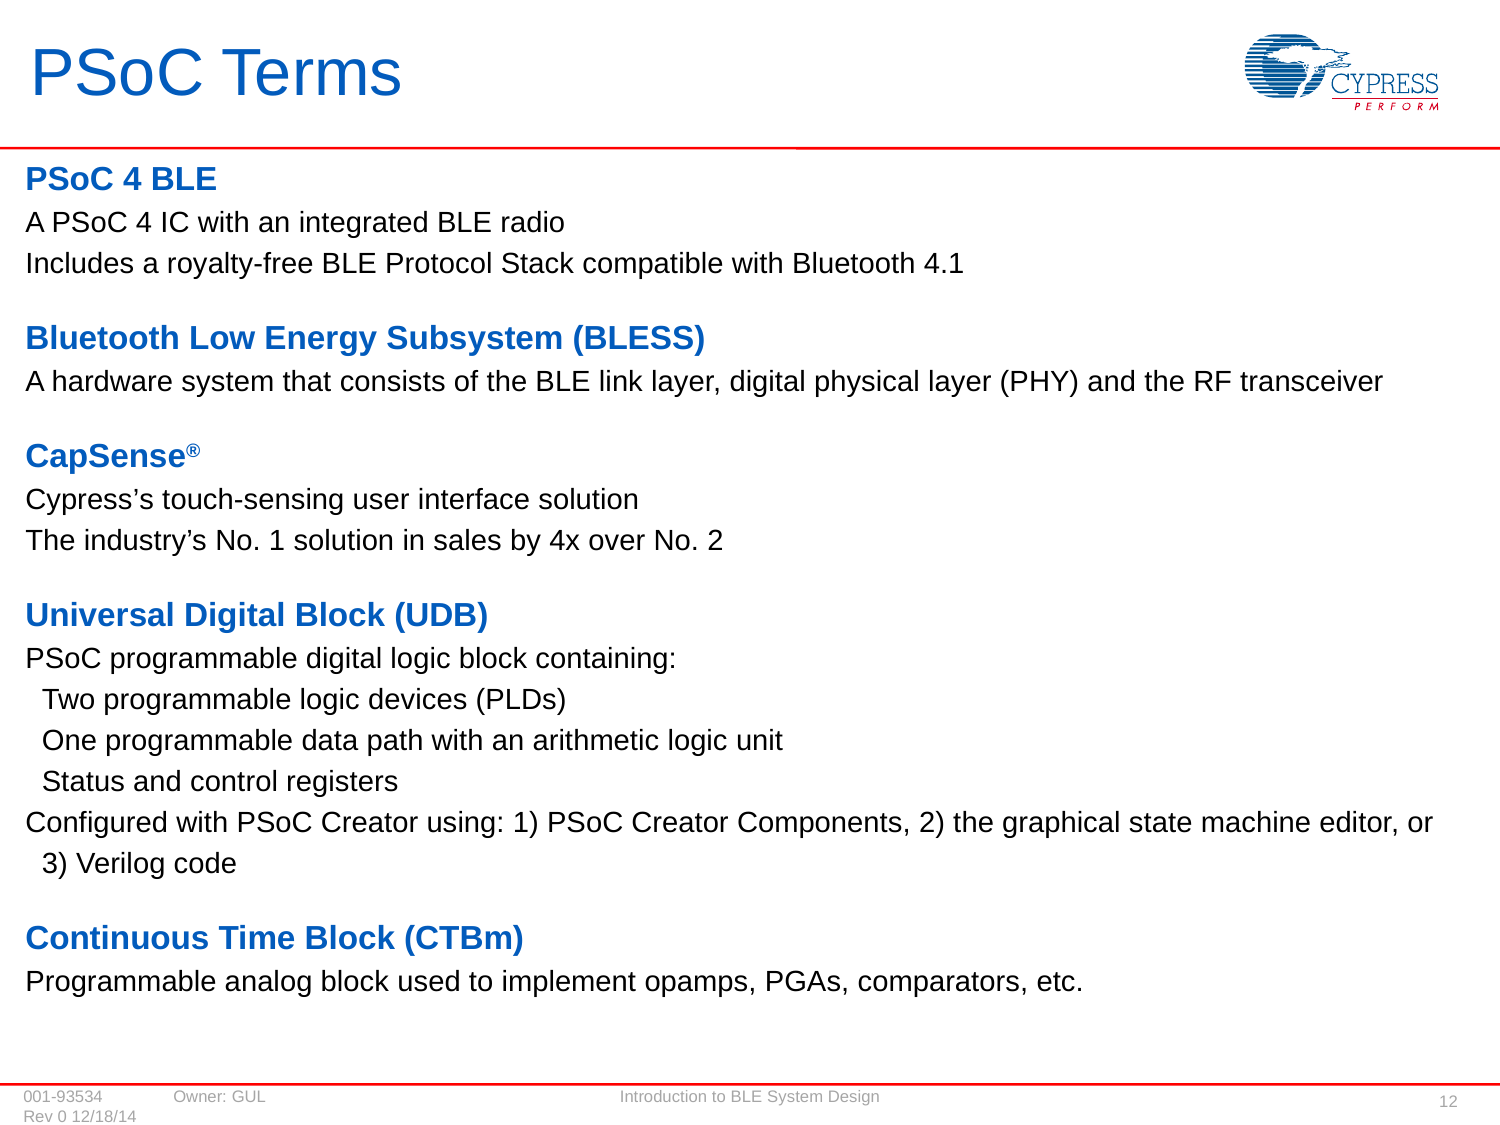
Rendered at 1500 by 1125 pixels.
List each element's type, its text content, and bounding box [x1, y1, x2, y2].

list PSoC 4 BLE A PSoC 4 IC with an integrated BLE radio Includes a royalty-free BLE Protocol Stack compatible with Bluetooth 4.1 Bluetooth Low Energy Subsystem (BLESS) A hardware system that consists of the BLE link layer, digital physical layer (PHY) and the RF transceiver CapSense® Cypress’s touch-sensing user interface solution The industry’s No. 1 solution in sales by 4x over No. 2 Universal Digital Block (UDB) PSoC programmable digital logic block containing: Two programmable logic devices (PLDs) One programmable data path with an arithmetic logic unit Status and control registers Configured with PSoC Creator using: 1) PSoC Creator Components, 2) the graphical state machine editor, or 3) Verilog code Continuous Time Block (CTBm) Programmable analog block used to implement opamps, PGAs, comparators, etc. [10, 149, 1469, 1059]
title PSoC Terms [14, 36, 1222, 116]
